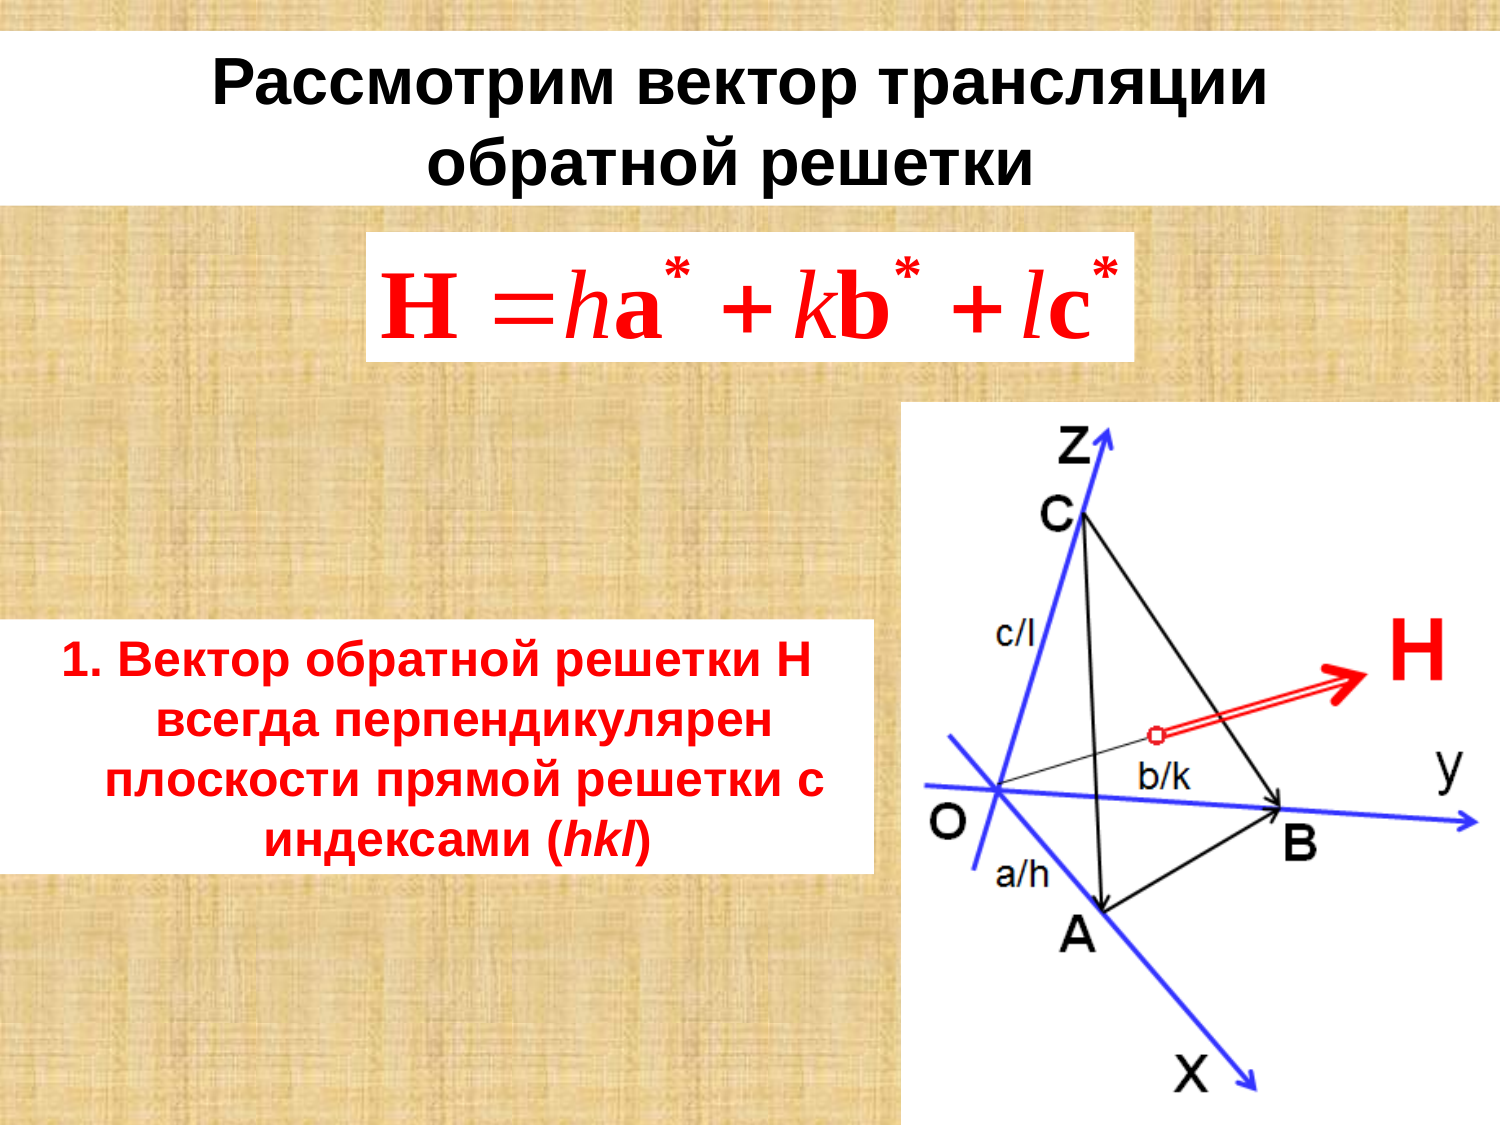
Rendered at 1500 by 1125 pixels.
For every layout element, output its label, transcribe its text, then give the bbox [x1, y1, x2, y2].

text_box Вектор обратной решетки H всегда перпендикулярен плоскости прямой решетки с индексами (hkl) [0, 619, 874, 875]
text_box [365, 231, 1135, 362]
picture [0, 206, 1500, 1125]
text_box Рассмотрим вектор трансляции обратной решетки [0, 30, 1500, 206]
picture [0, 0, 1500, 30]
